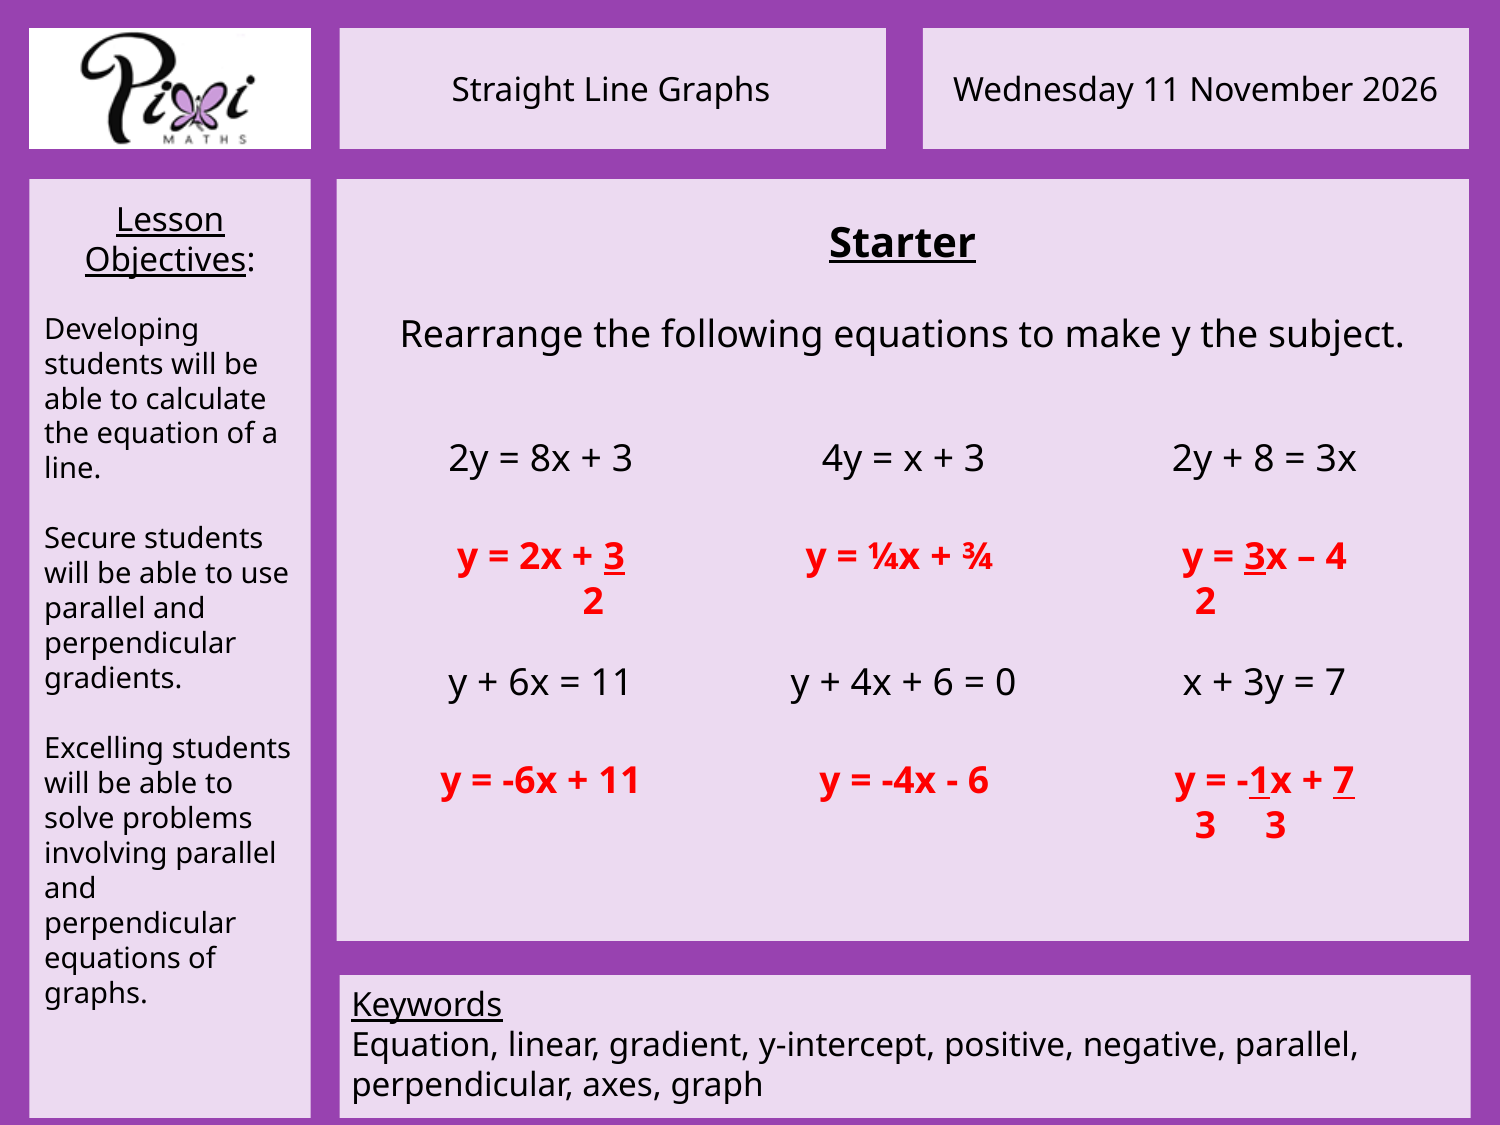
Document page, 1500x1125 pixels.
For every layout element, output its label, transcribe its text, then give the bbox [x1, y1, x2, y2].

text_box 2y = 8x + 3 y + 6x = 11 [369, 426, 714, 479]
picture [0, 0, 1500, 1125]
text_box 4y = x + 3 y + 4x + 6 = 0 [731, 426, 1076, 801]
text_box 2y + 8 = 3x x + 3y = 7 [1092, 426, 1437, 479]
text_box Starter Rearrange the following equations to make y the subject. [368, 208, 1437, 363]
text_box y = ¼x + ¾ y = -4x - 6 [732, 479, 1077, 854]
text_box y = 2x + 3 2 y = -6x + 11 [369, 479, 714, 854]
text_box y = 3x – 4 2 y = -1x + 7 3 3 [1092, 479, 1437, 854]
